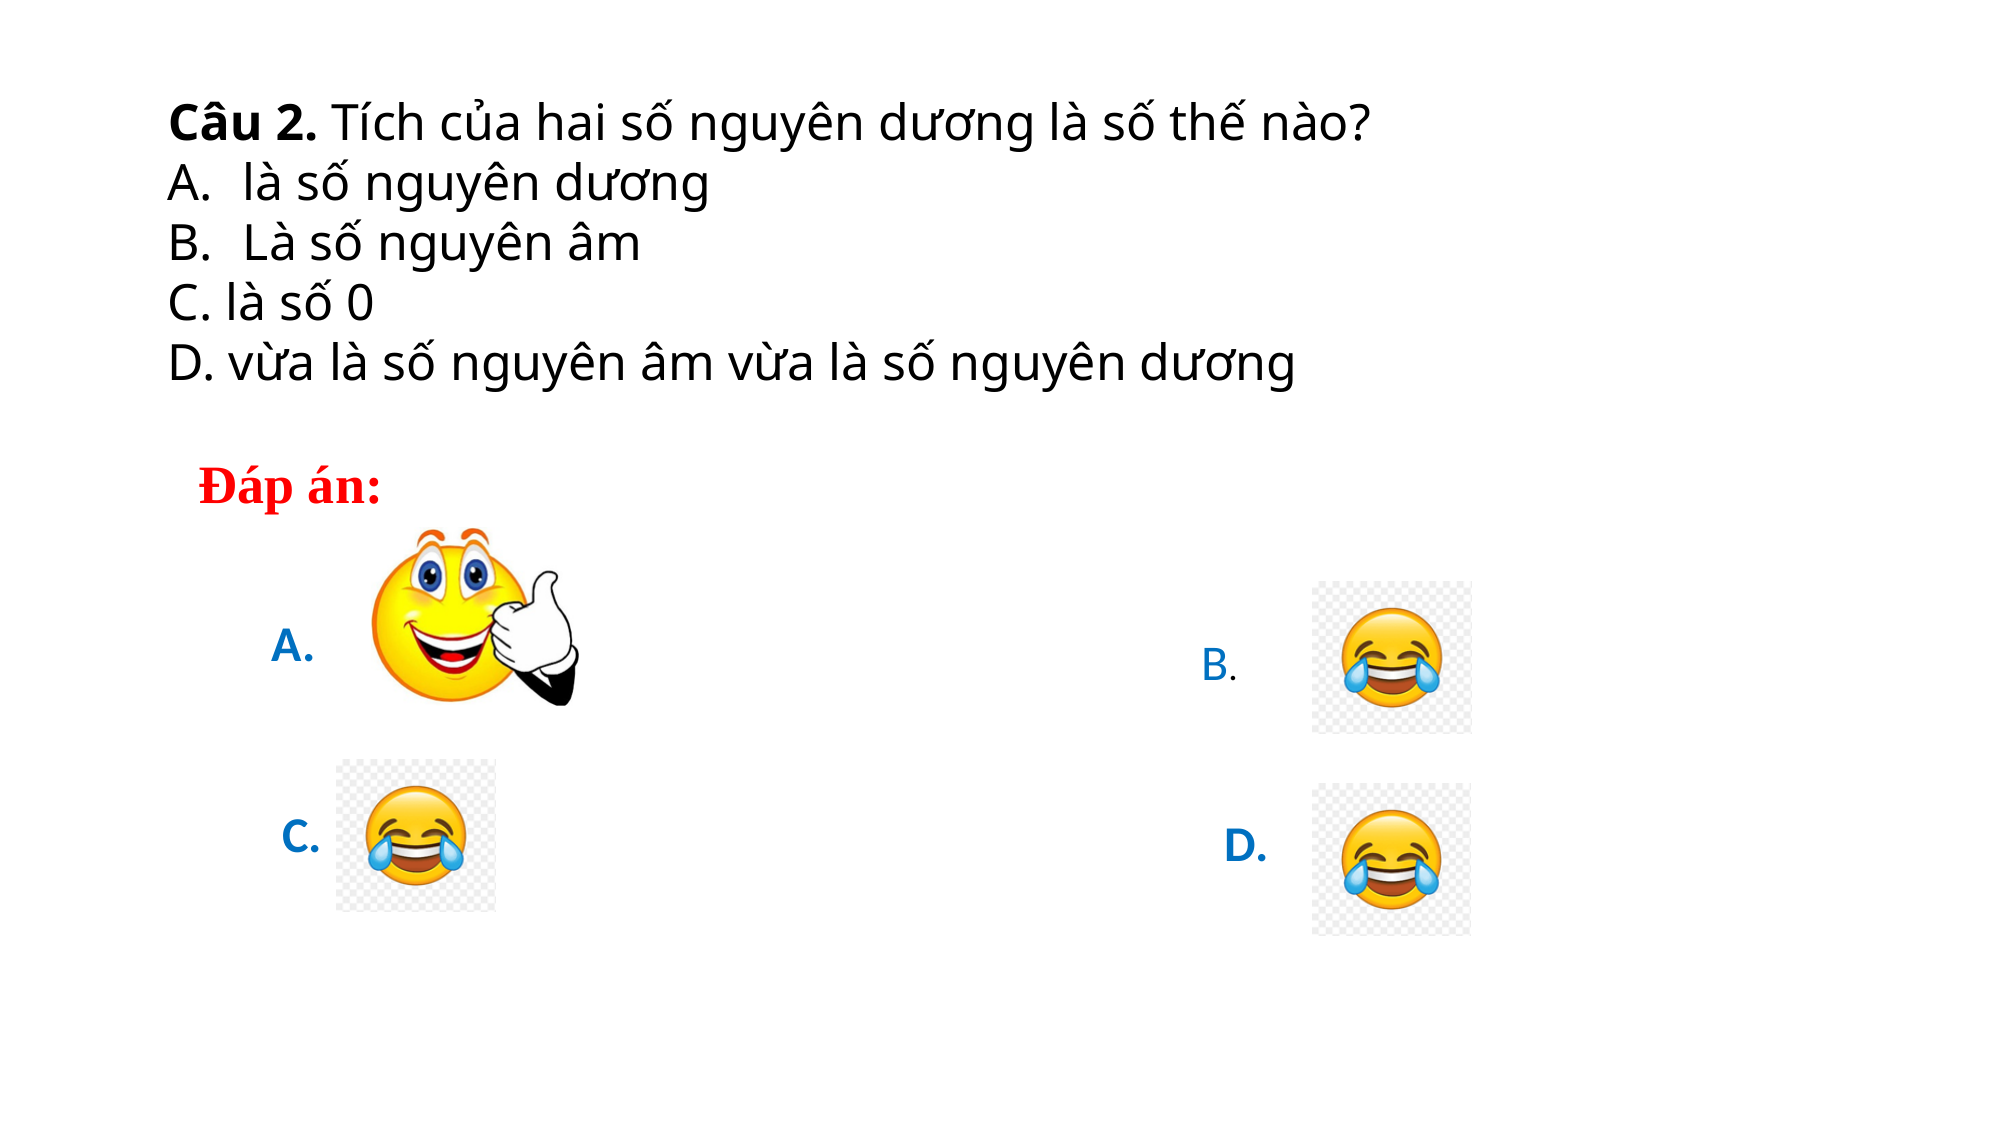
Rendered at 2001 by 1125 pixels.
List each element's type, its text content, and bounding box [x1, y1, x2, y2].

text_box A. [256, 604, 331, 680]
picture [370, 527, 579, 706]
picture [1312, 581, 1472, 734]
text_box C. [267, 795, 331, 871]
picture [336, 758, 496, 912]
picture [1311, 782, 1472, 936]
text_box B. [1186, 623, 1253, 698]
text_box D. [1210, 803, 1284, 879]
text_box Đáp án: [184, 442, 461, 522]
text_box Câu 2. Tích của hai số nguyên dương là số thế nào? là số nguyên dương Là số nguyên âm C. là số 0 D. vừa là số nguyên âm vừa là số nguyên dương [153, 83, 1688, 398]
